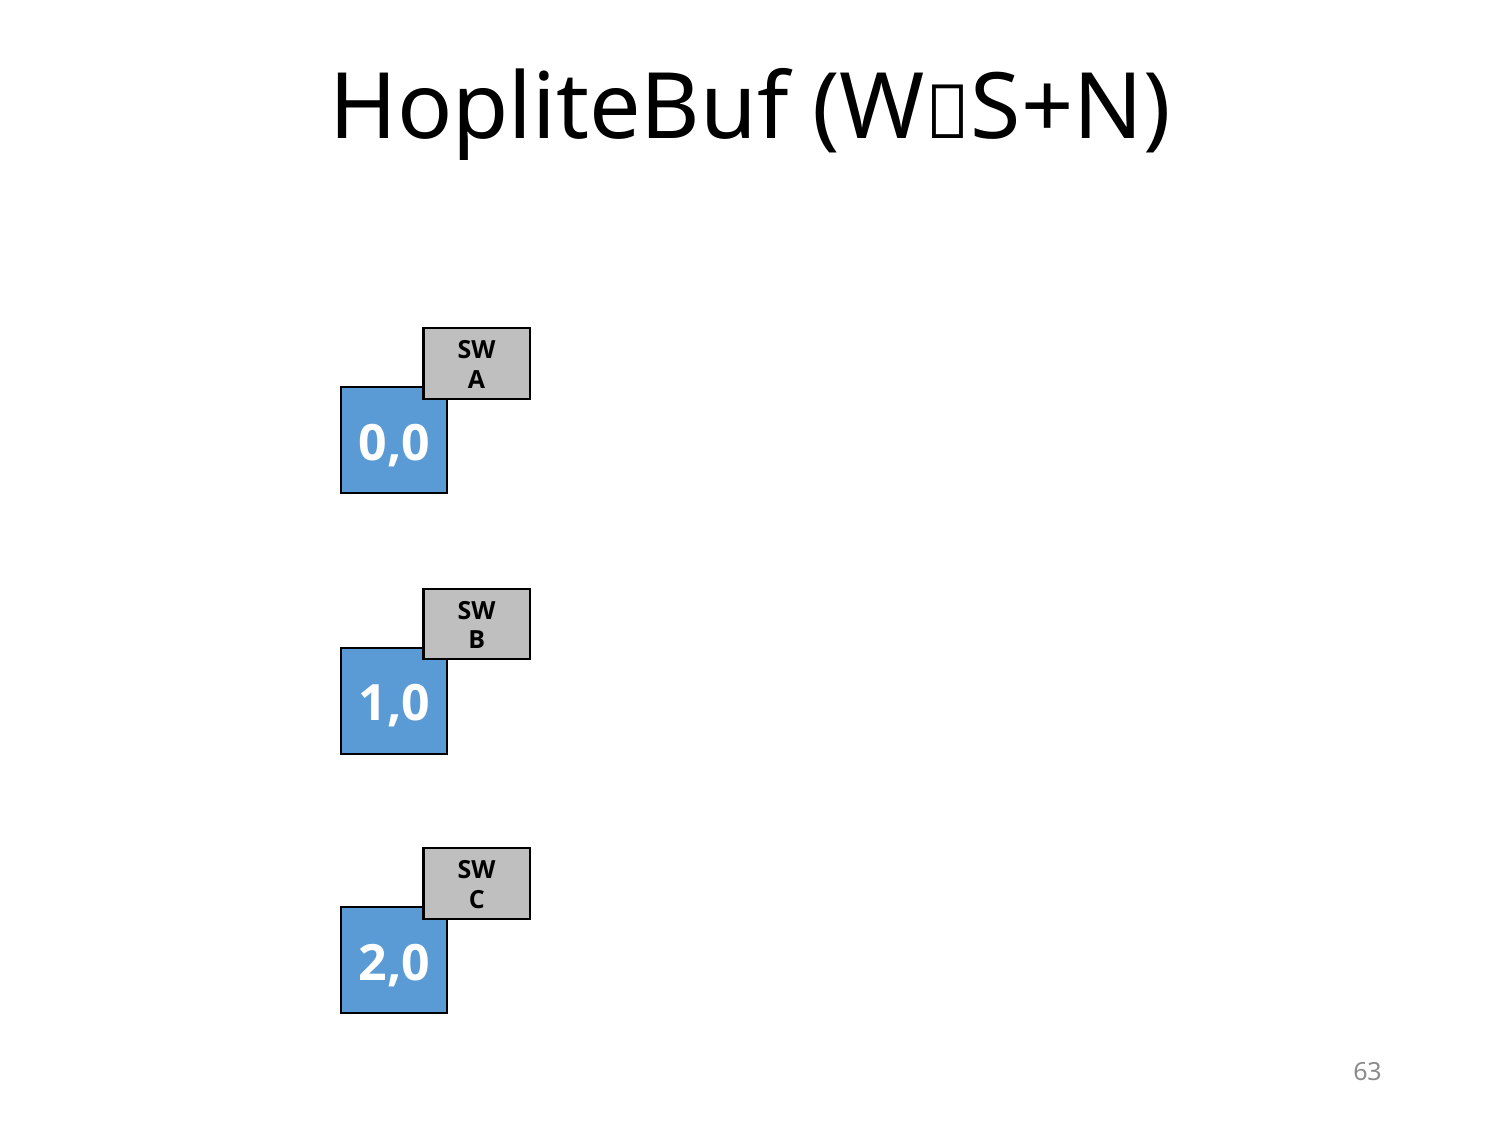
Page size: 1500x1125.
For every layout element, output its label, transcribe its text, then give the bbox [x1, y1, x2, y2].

text_box SW A [422, 327, 531, 400]
text_box SW C [422, 847, 531, 920]
text_box 1,0 [340, 647, 448, 755]
slide_number 63 [1059, 1042, 1397, 1103]
text_box SW B [422, 588, 531, 660]
text_box 0,0 [340, 386, 448, 494]
text_box 2,0 [340, 906, 448, 1014]
title HopliteBuf (WS+N) [0, 0, 1500, 218]
